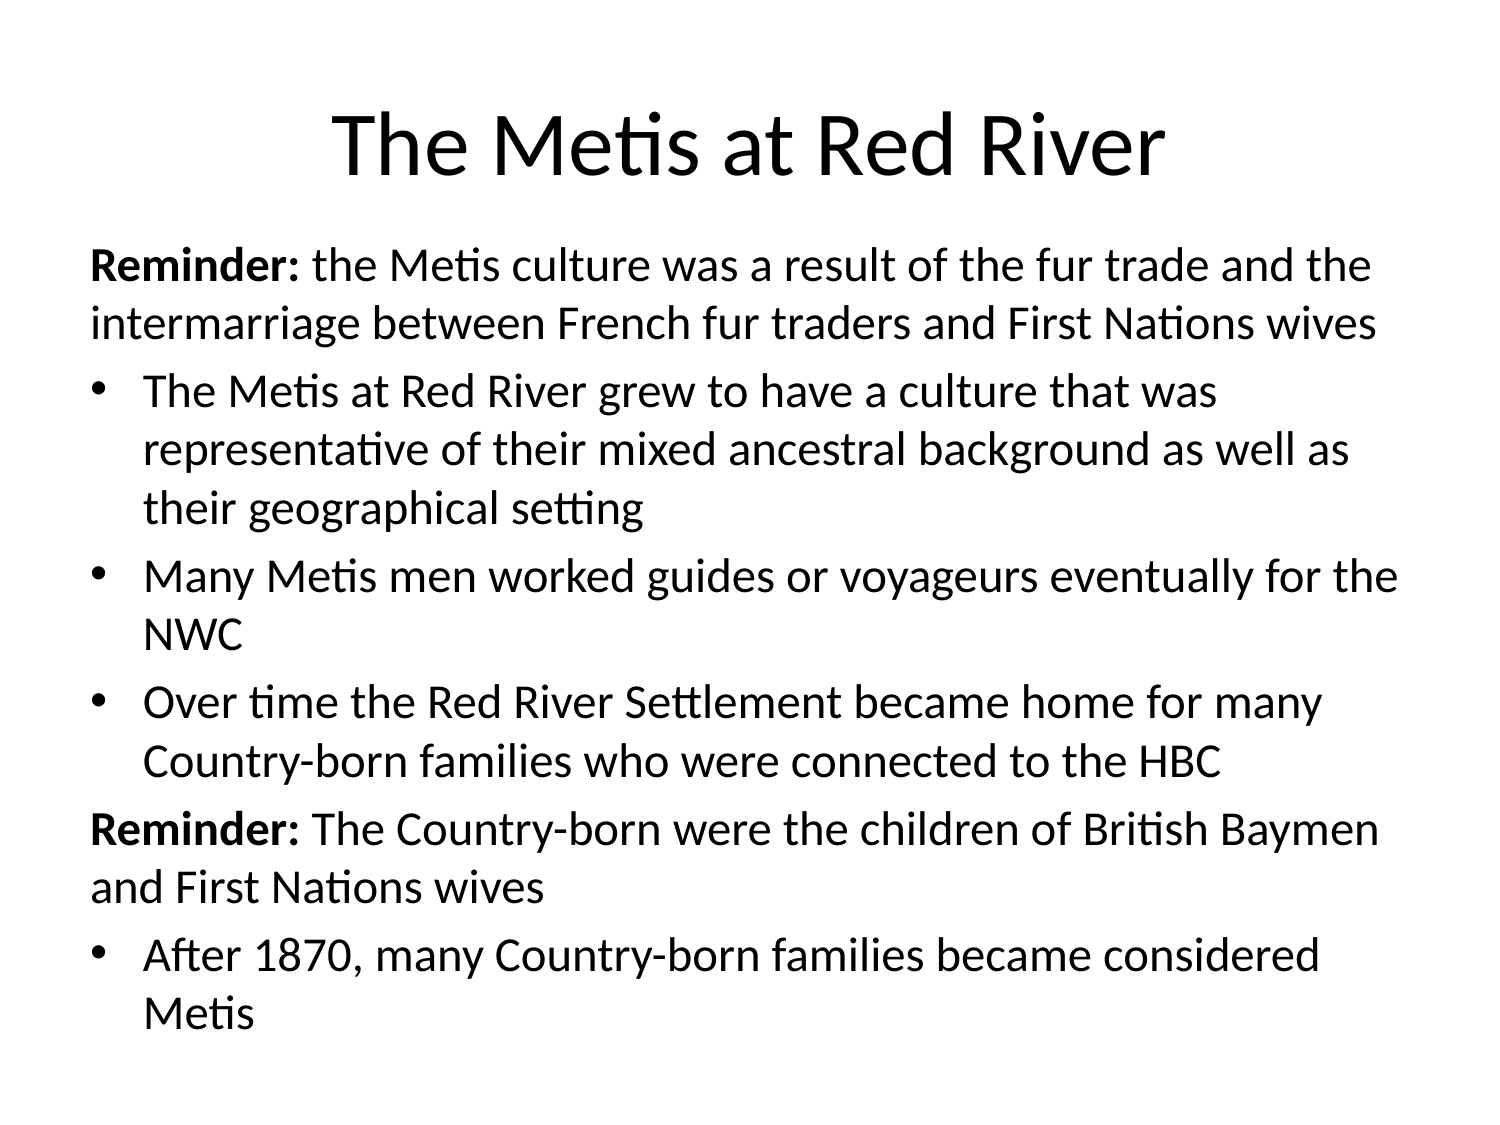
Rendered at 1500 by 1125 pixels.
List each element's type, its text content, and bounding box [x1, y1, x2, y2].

list Reminder: the Metis culture was a result of the fur trade and the intermarriage between French fur traders and First Nations wives The Metis at Red River grew to have a culture that was representative of their mixed ancestral background as well as their geographical setting Many Metis men worked guides or voyageurs eventually for the NWC Over time the Red River Settlement became home for many Country-born families who were connected to the HBC Reminder: The Country-born were the children of British Baymen and First Nations wives After 1870, many Country-born families became considered Metis [75, 224, 1425, 1063]
title The Metis at Red River [75, 45, 1425, 224]
